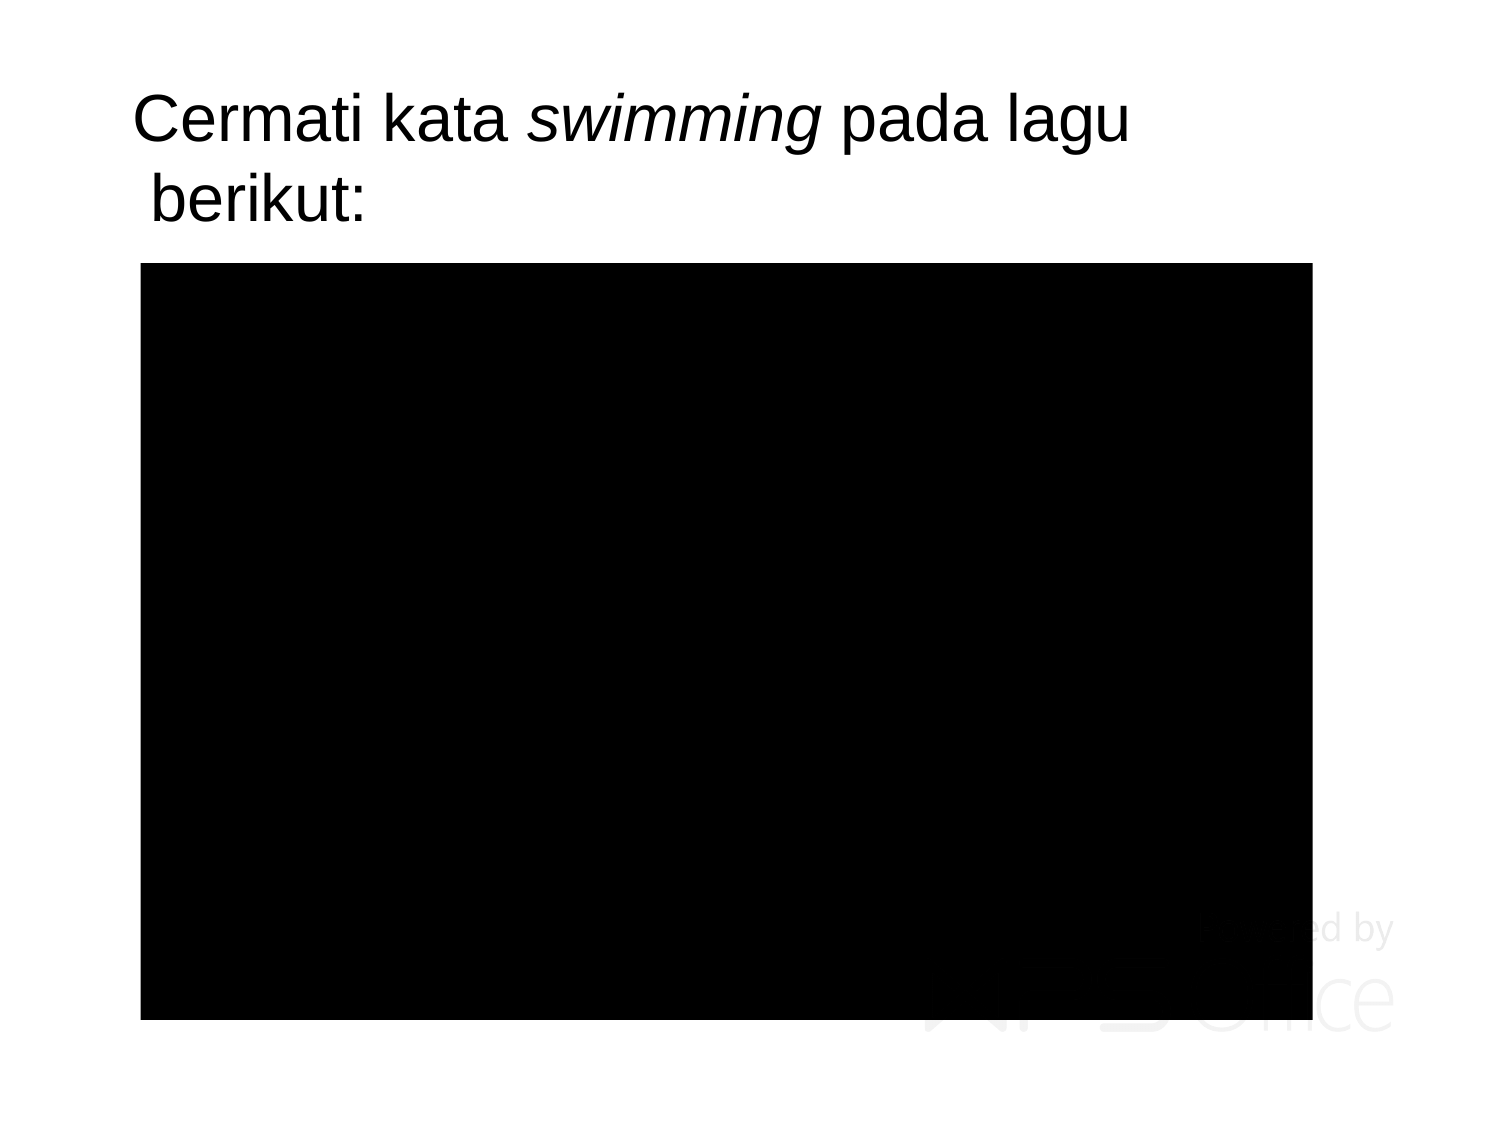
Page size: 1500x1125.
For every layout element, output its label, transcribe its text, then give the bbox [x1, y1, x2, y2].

text_box [924, 909, 1394, 1032]
title Cermati kata swimming pada lagu berikut: [130, 72, 1139, 264]
text_box [140, 263, 1313, 1020]
